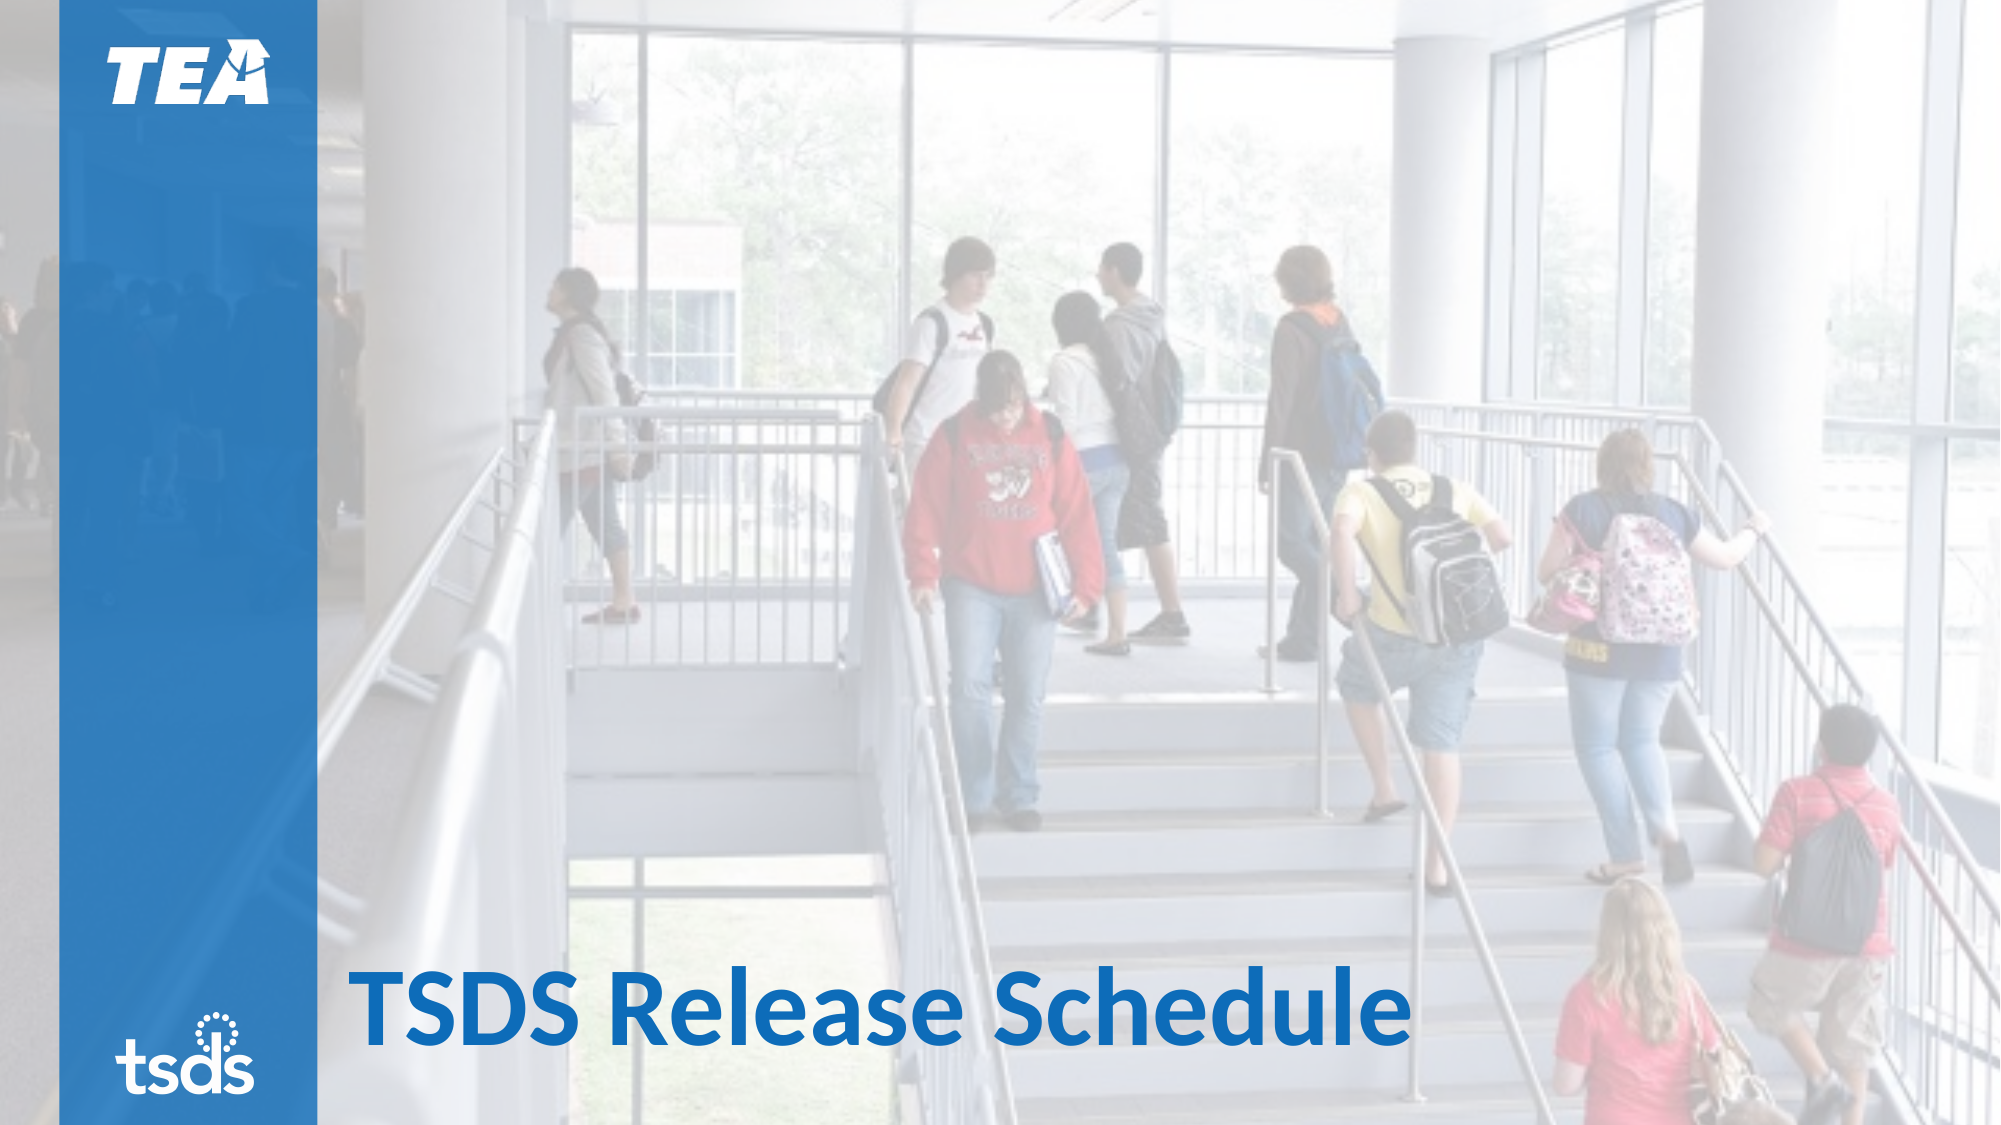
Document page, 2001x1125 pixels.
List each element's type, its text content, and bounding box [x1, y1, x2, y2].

picture [115, 1012, 258, 1099]
title TSDS Release Schedule [333, 950, 1914, 1074]
picture [106, 38, 270, 104]
